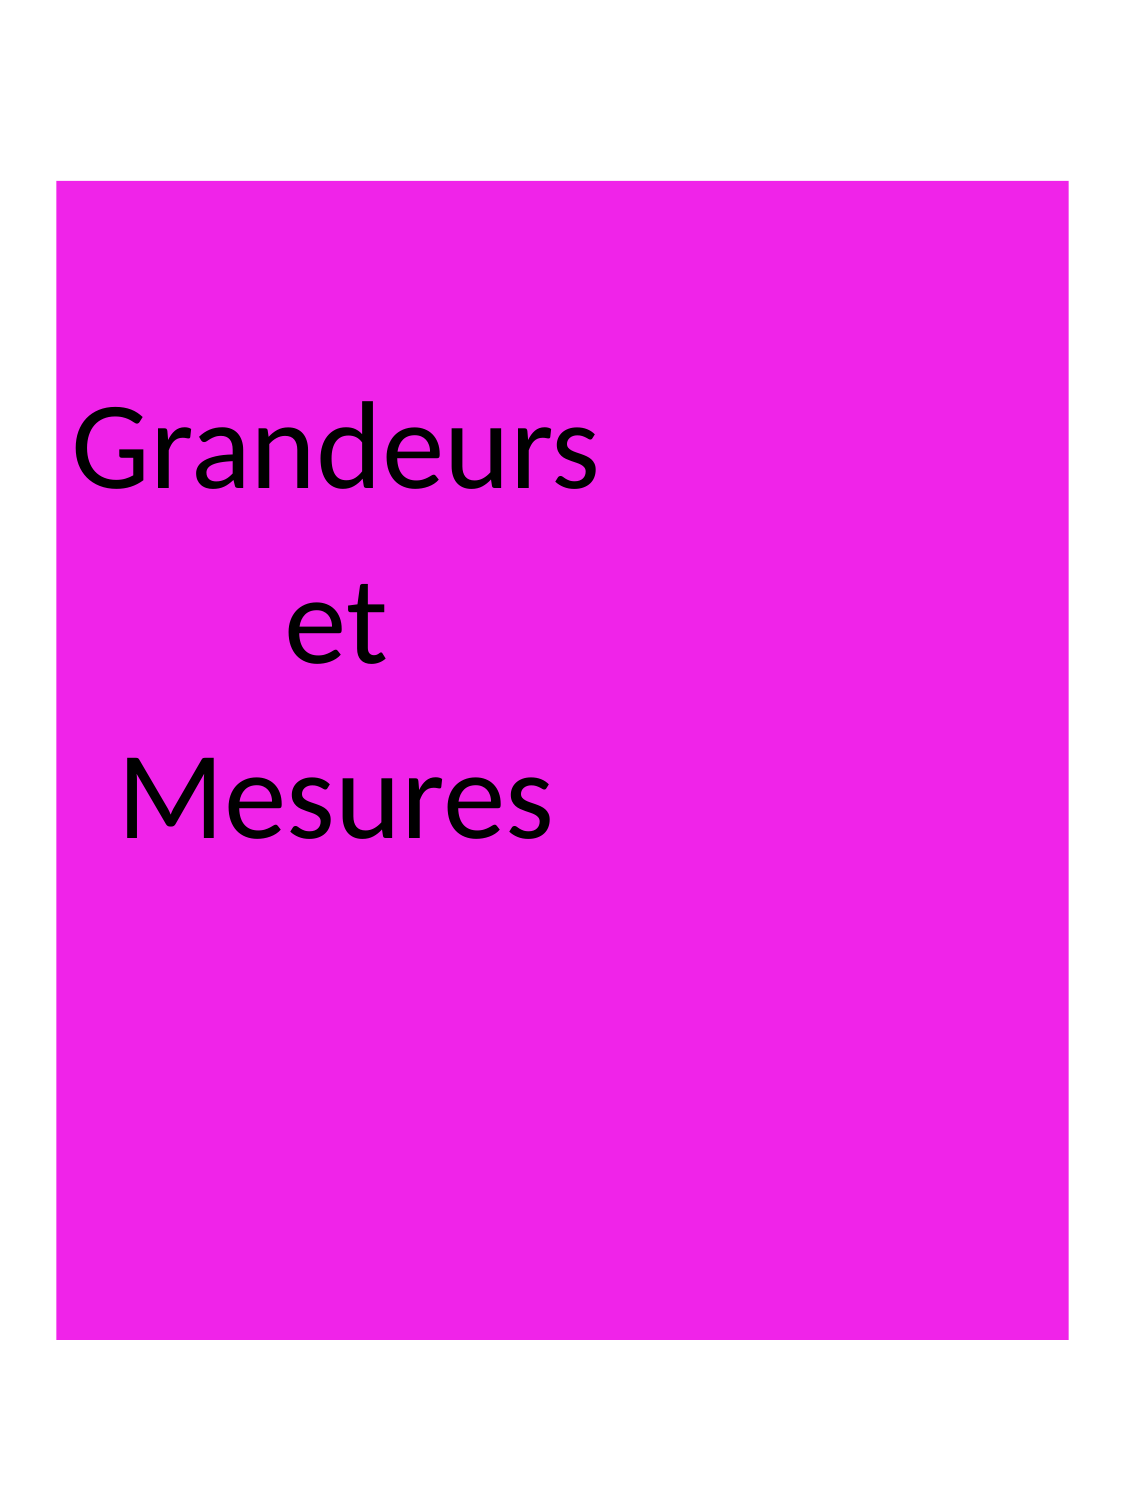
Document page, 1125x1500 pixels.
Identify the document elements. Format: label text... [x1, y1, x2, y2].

list Grandeurs et Mesures [56, 180, 1069, 1340]
